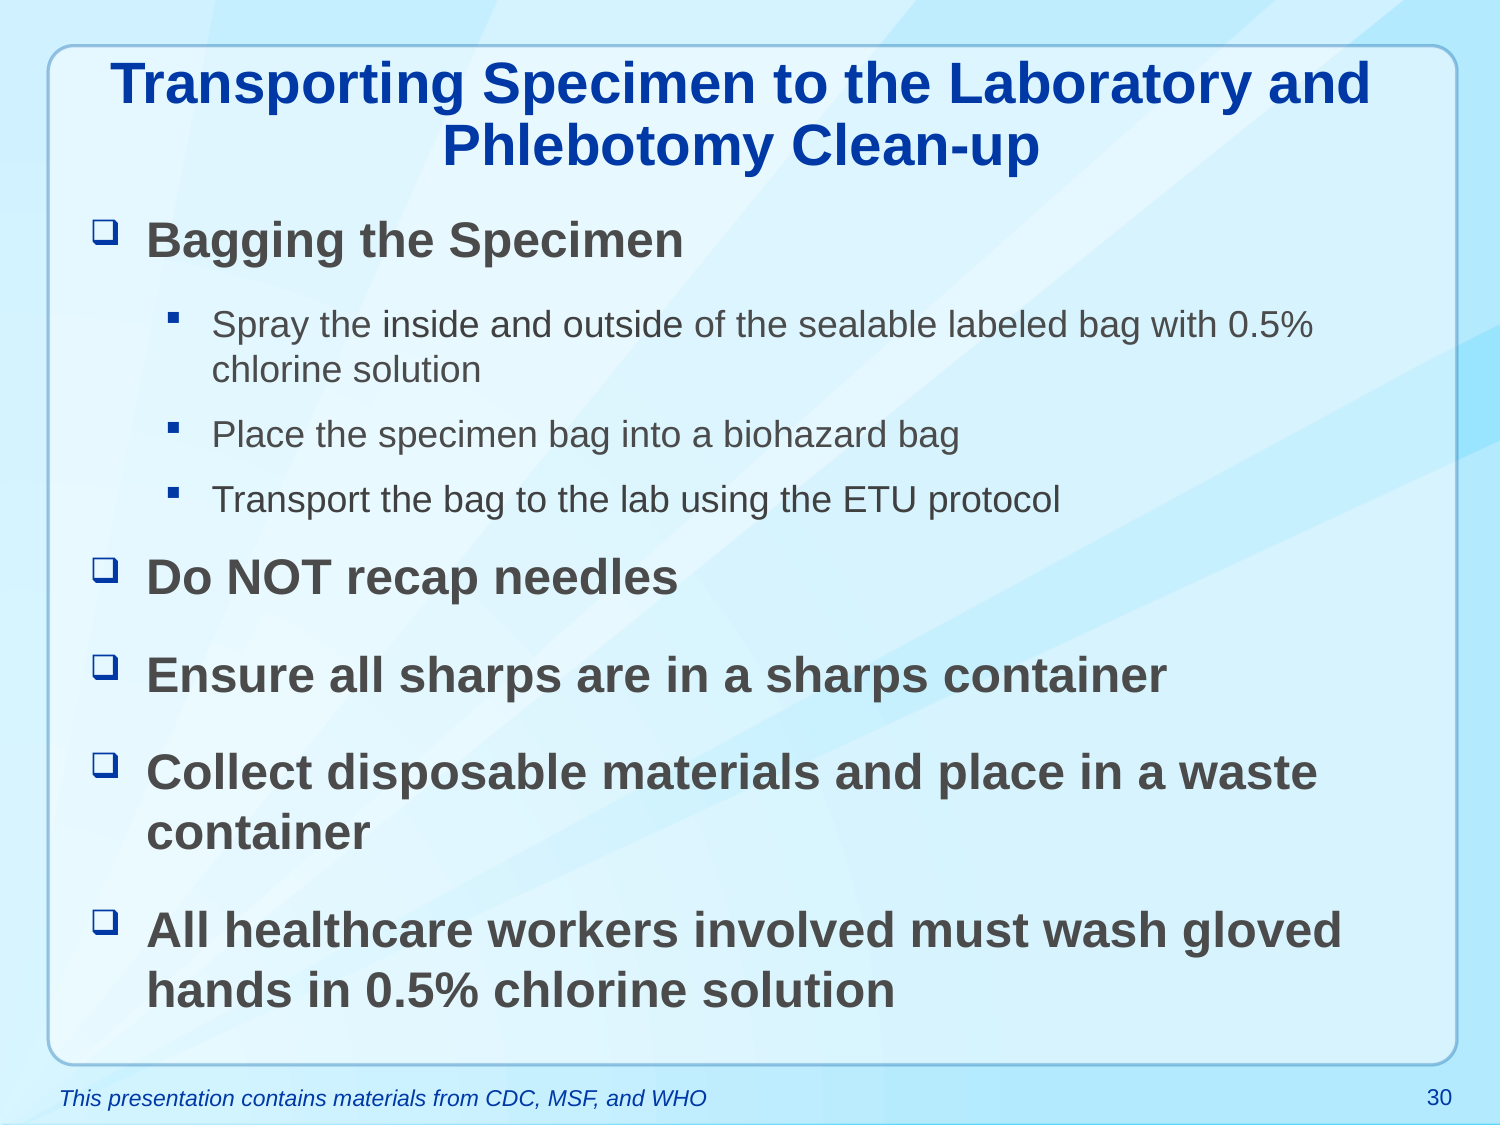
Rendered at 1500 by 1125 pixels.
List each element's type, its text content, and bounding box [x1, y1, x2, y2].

picture [0, 0, 1500, 1125]
list Bagging the Specimen Spray the inside and outside of the sealable labeled bag with 0.5% chlorine solution Place the specimen bag into a biohazard bag Transport the bag to the lab using the ETU protocol Do NOT recap needles Ensure all sharps are in a sharps container Collect disposable materials and place in a waste container All healthcare workers involved must wash gloved hands in 0.5% chlorine solution [75, 200, 1425, 1050]
title Transporting Specimen to the Laboratory and Phlebotomy Clean-up [75, 45, 1425, 200]
